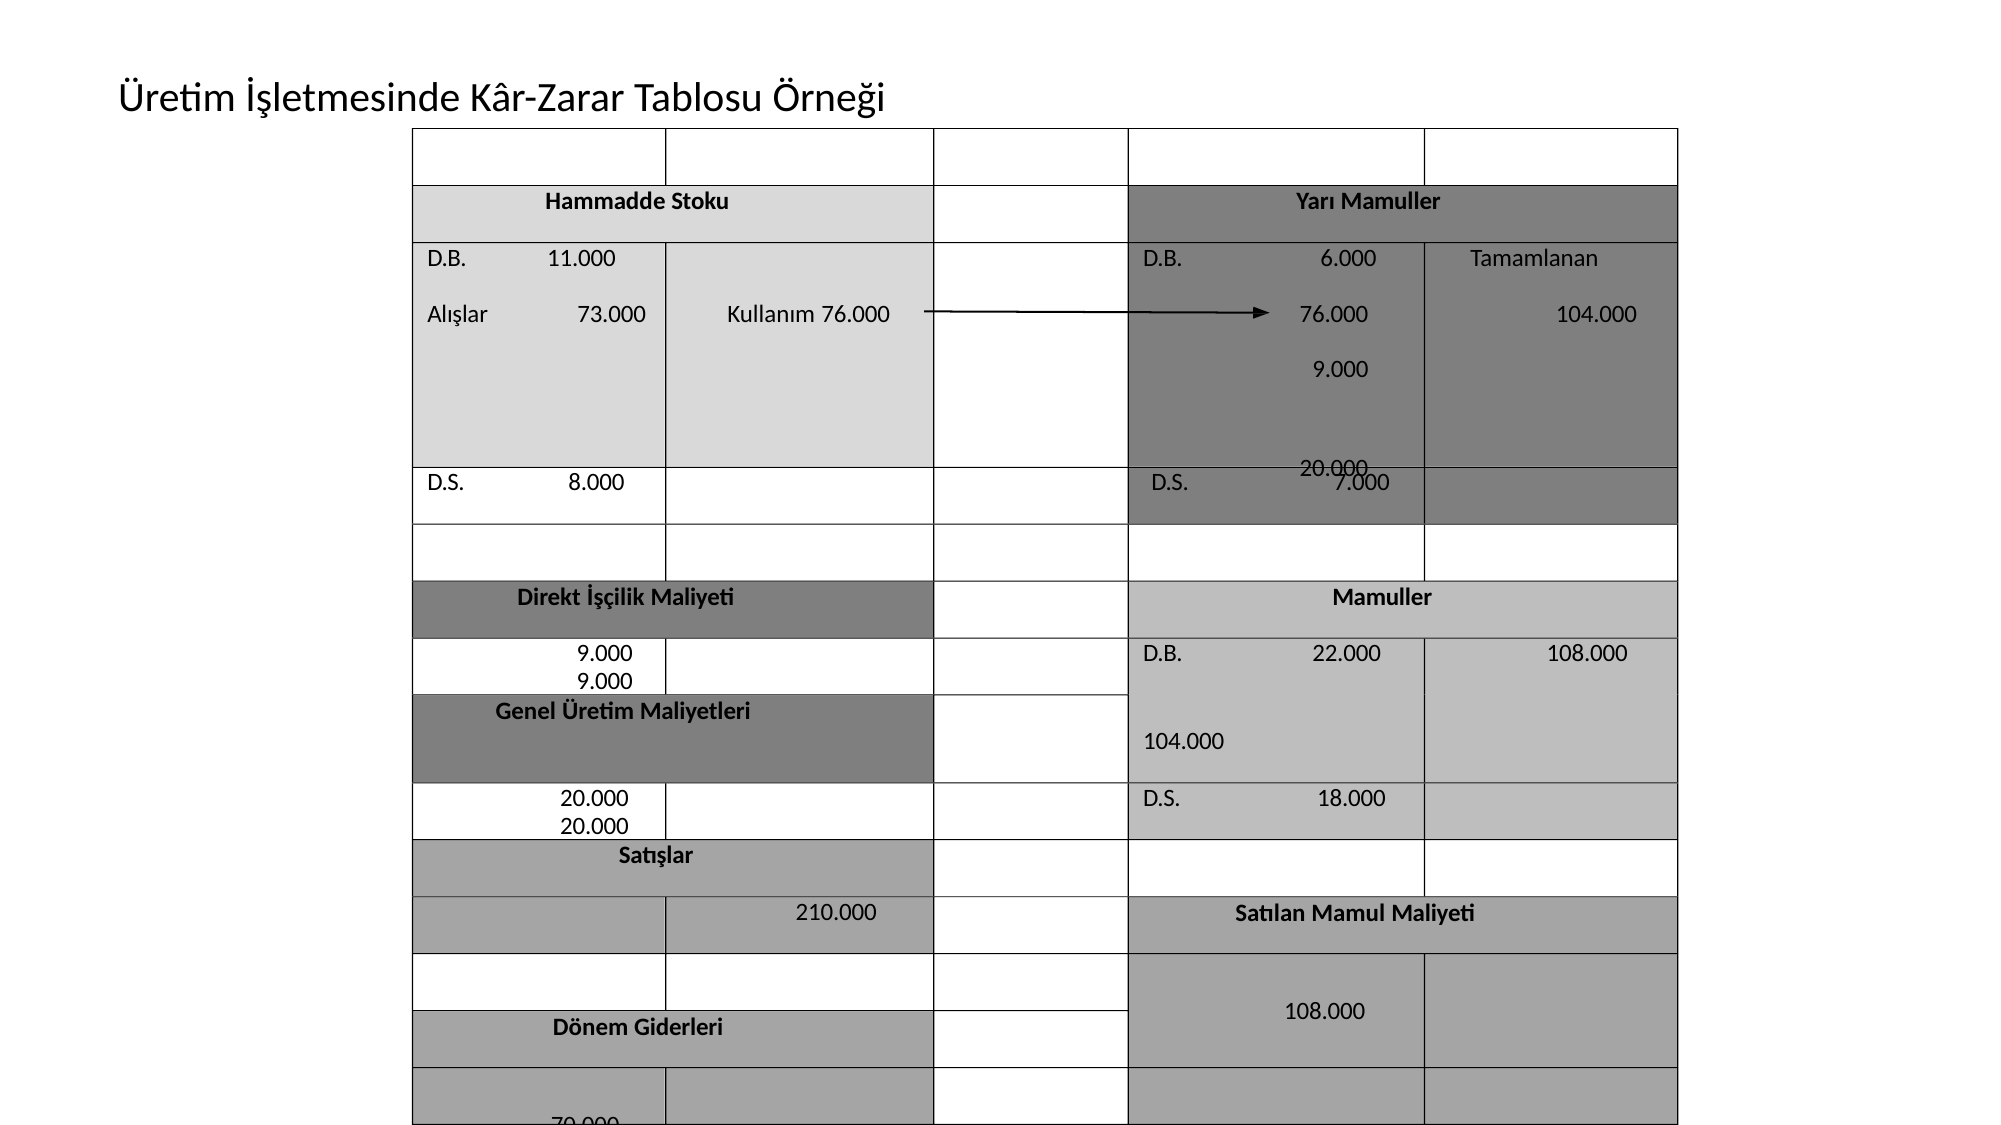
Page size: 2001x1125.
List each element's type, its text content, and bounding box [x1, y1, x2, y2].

text_box Üretim İşletmesinde Kâr-Zarar Tablosu Örneği [103, 62, 1910, 128]
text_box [411, 128, 1679, 1125]
